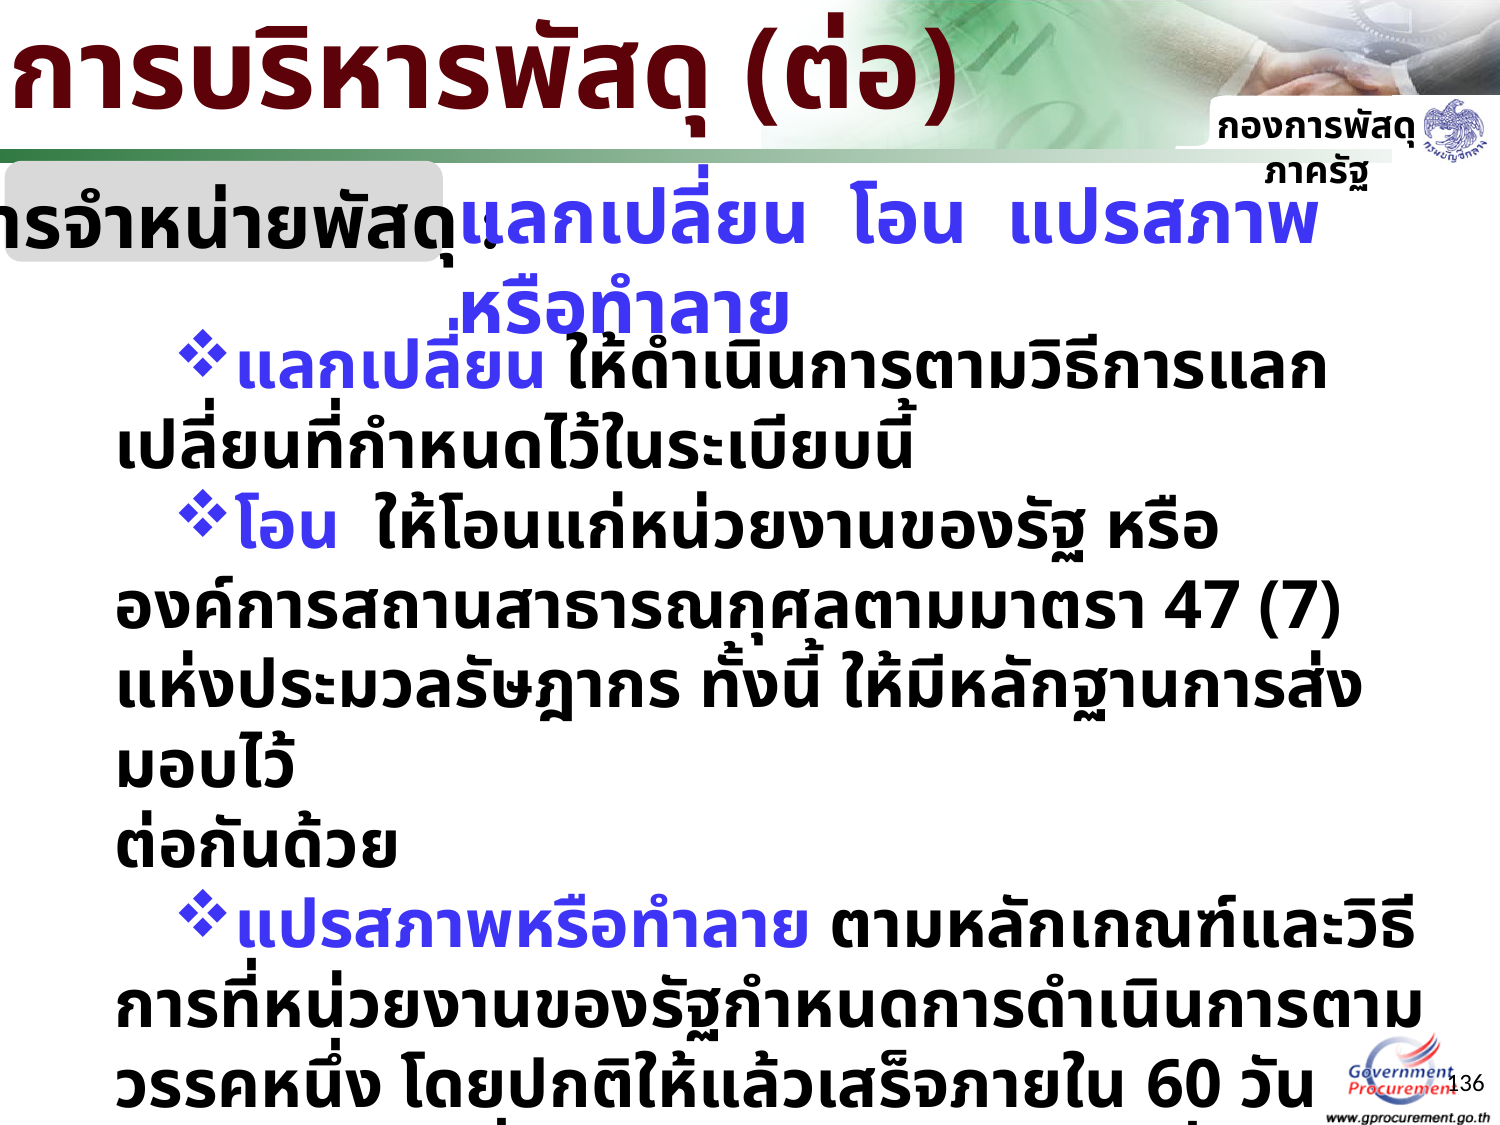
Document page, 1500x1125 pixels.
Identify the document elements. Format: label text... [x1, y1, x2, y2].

picture [761, 0, 1500, 185]
picture [1304, 1025, 1500, 1125]
picture [761, 114, 1198, 150]
text_box การจำหน่ายพัสดุ : [4, 160, 442, 262]
title การบริหารพัสดุ (ต่อ) [0, 13, 1244, 114]
slide_number 136 [1149, 1058, 1304, 1109]
text_box แลกเปลี่ยน โอน แปรสภาพหรือทำลาย [442, 160, 1465, 356]
text_box กองการพัสดุภาครัฐ [1198, 93, 1435, 160]
text_box แลกเปลี่ยน ให้ดำเนินการตามวิธีการแลกเปลี่ยนที่กำหนดไว้ในระเบียบนี้ โอน ให้โอนแก่หน่วยงานของรัฐ หรือองค์การสถานสาธารณกุศลตามมาตรา 47 (7) แห่งประมวลรัษฎากร ทั้งนี้ ให้มีหลักฐานการส่งมอบไว้ ต่อกันด้วย แปรสภาพหรือทำลาย ตามหลักเกณฑ์และวิธีการที่หน่วยงานของรัฐกำหนดการดำเนินการตามวรรคหนึ่ง โดยปกติให้แล้วเสร็จภายใน 60 วัน นับถัดจากวันที่หัวหน้าหน่วยงานของรัฐสั่งการ [64, 314, 1446, 1125]
